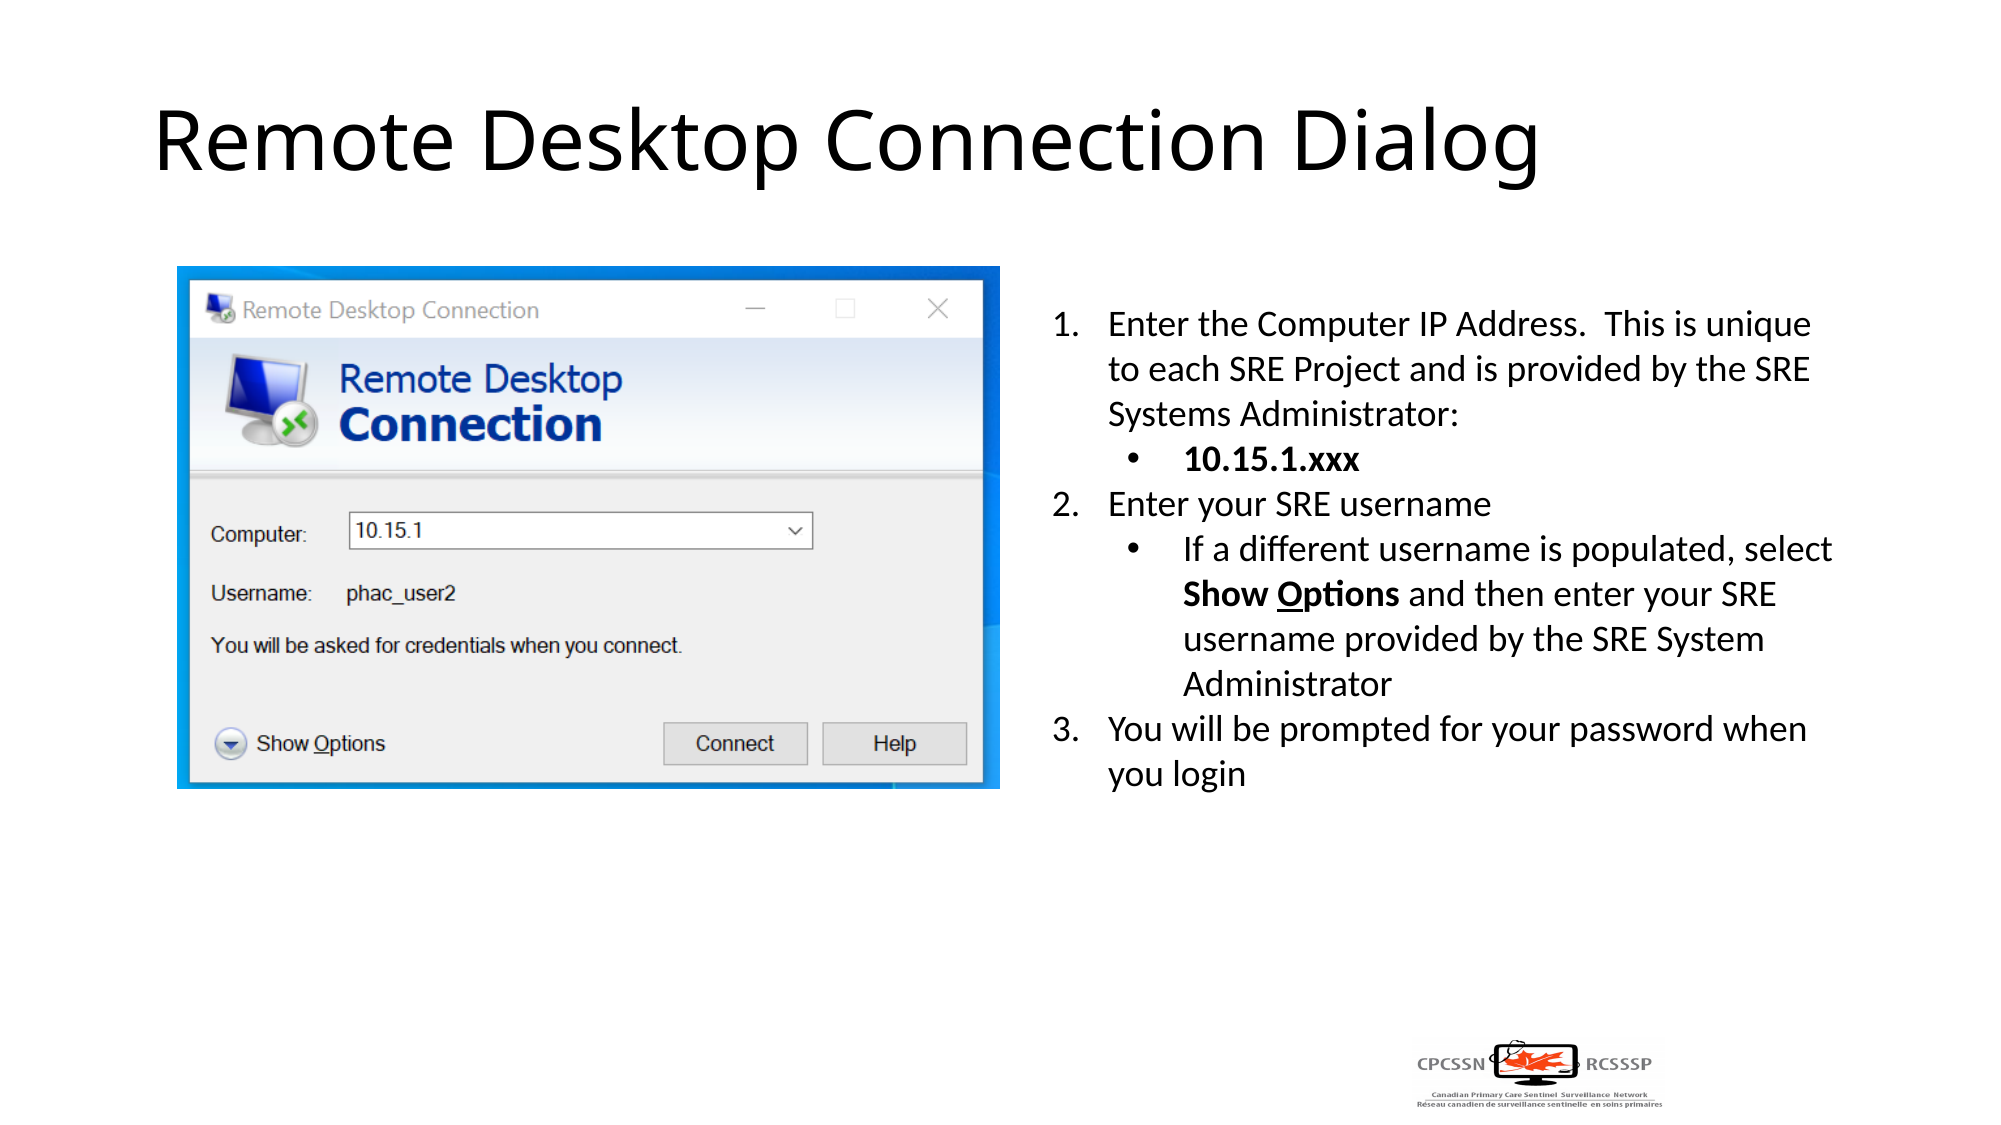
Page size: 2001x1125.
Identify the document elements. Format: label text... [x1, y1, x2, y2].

title Remote Desktop Connection Dialog [138, 54, 1862, 232]
text_box Enter the Computer IP Address. This is unique to each SRE Project and is provided by the SRE Systems Administrator: 10.15.1.xxx Enter your SRE username If a different username is populated, select Show Options and then enter your SRE username provided by the SRE System Administrator You will be prompted for your password when you login [1037, 292, 1862, 802]
picture [177, 266, 1000, 789]
picture [1412, 1037, 1665, 1108]
